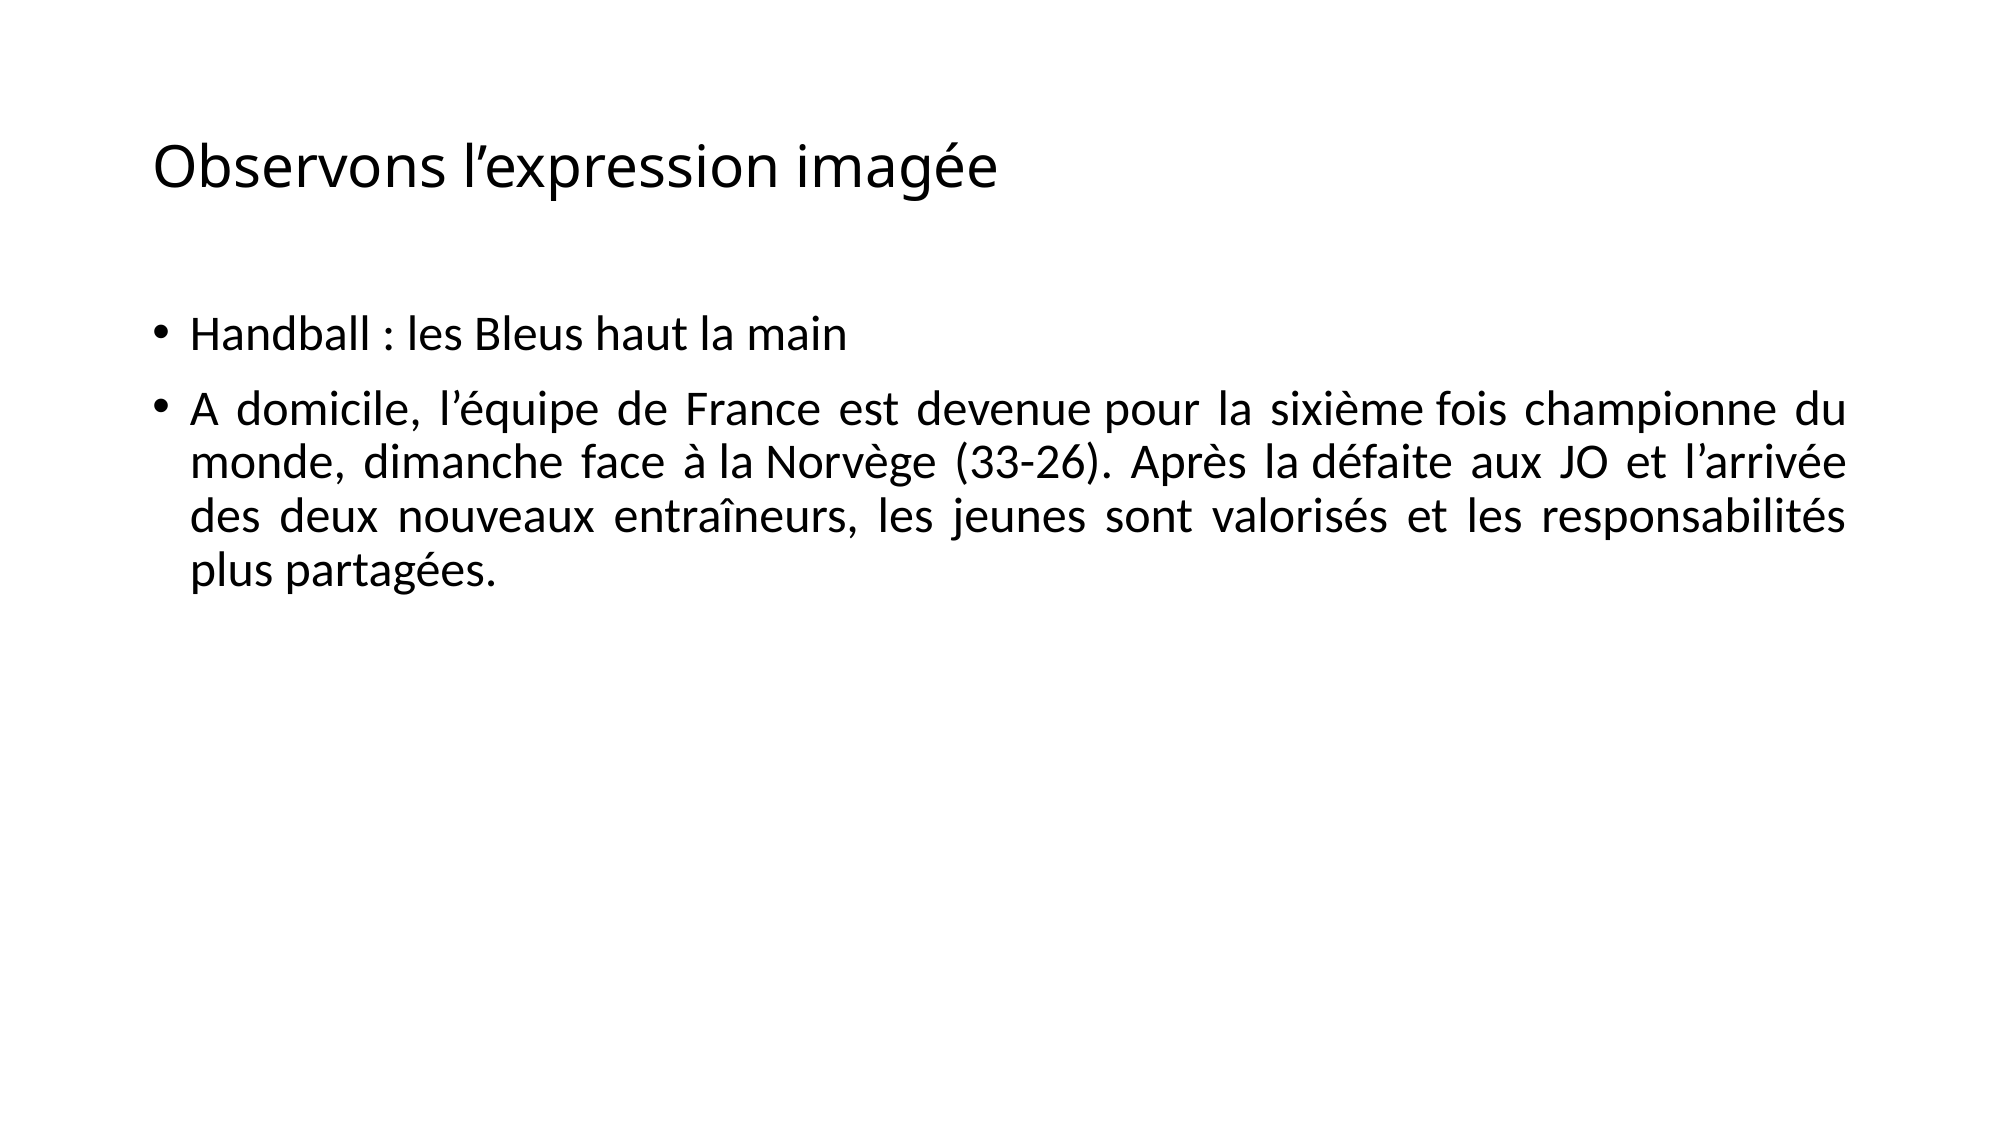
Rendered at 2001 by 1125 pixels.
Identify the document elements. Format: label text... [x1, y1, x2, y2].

title Observons l’expression imagée [137, 59, 1863, 278]
list Handball : les Bleus haut la main A domicile, l’équipe de France est devenue pour la sixième fois championne du monde, dimanche face à la Norvège (33-26). Après la défaite aux JO et l’arrivée des deux nouveaux entraîneurs, les jeunes sont valorisés et les responsabilités plus partagées. [137, 299, 1863, 1014]
